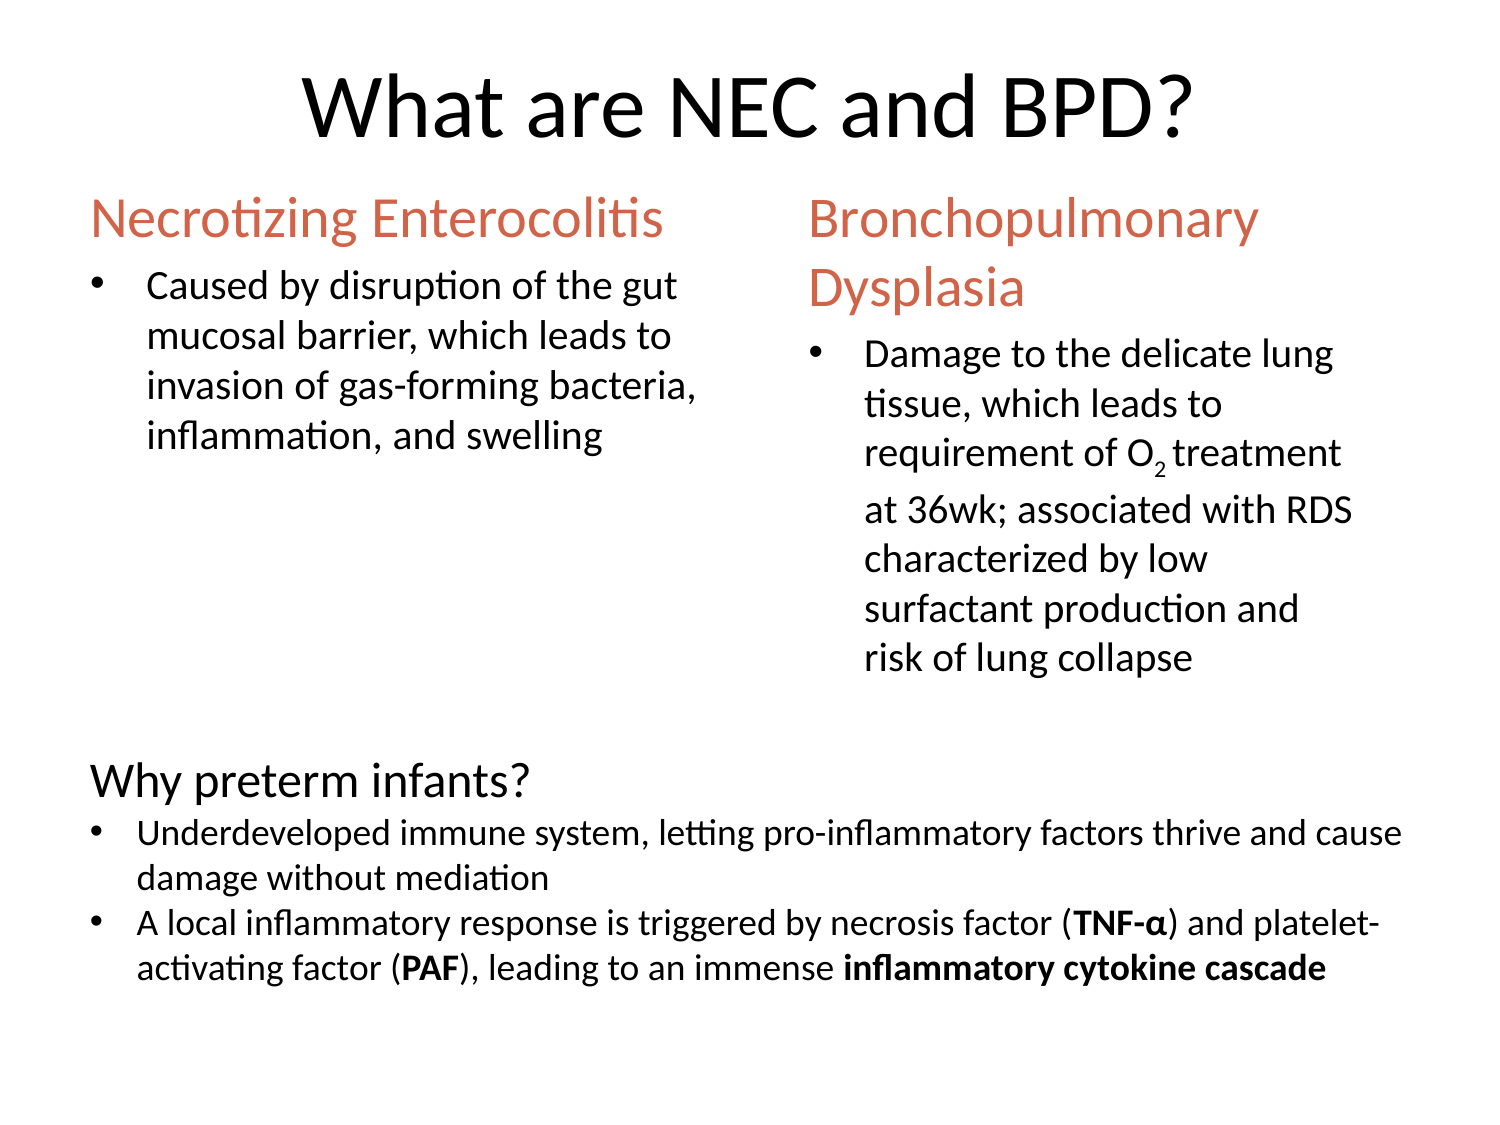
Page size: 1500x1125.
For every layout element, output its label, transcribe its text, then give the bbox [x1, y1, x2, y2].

text_box Why preterm infants? Underdeveloped immune system, letting pro-inflammatory factors thrive and cause damage without mediation A local inflammatory response is triggered by necrosis factor (TNF-α) and platelet-activating factor (PAF), leading to an immense inflammatory cytokine cascade [74, 740, 1425, 995]
list Bronchopulmonary Dysplasia Damage to the delicate lung tissue, which leads to requirement of O2 treatment at 36wk; associated with RDS characterized by low surfactant production and risk of lung collapse [793, 172, 1375, 692]
title What are NEC and BPD? [75, 28, 1425, 172]
list Necrotizing Enterocolitis Caused by disruption of the gut mucosal barrier, which leads to invasion of gas-forming bacteria, inflammation, and swelling [75, 171, 727, 601]
